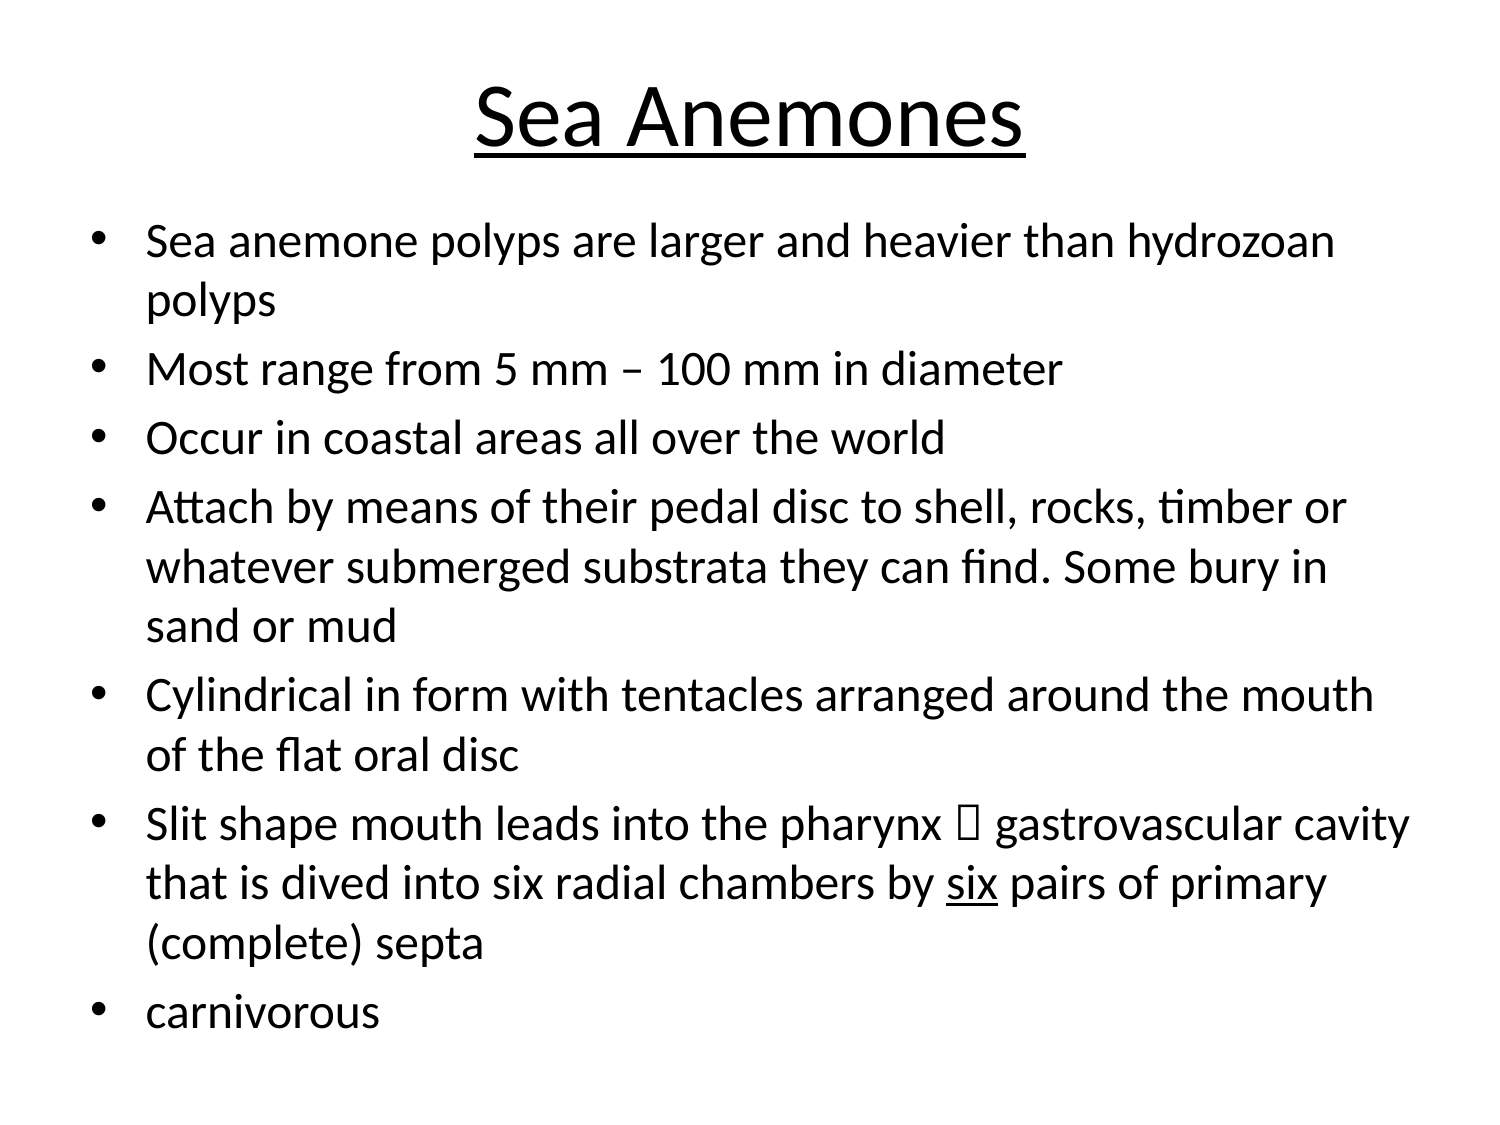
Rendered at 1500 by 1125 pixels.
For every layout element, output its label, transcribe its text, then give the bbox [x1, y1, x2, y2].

list Sea anemone polyps are larger and heavier than hydrozoan polyps Most range from 5 mm – 100 mm in diameter Occur in coastal areas all over the world Attach by means of their pedal disc to shell, rocks, timber or whatever submerged substrata they can find. Some bury in sand or mud Cylindrical in form with tentacles arranged around the mouth of the flat oral disc Slit shape mouth leads into the pharynx  gastrovascular cavity that is dived into six radial chambers by six pairs of primary (complete) septa carnivorous [75, 200, 1425, 1050]
title Sea Anemones [75, 45, 1425, 175]
